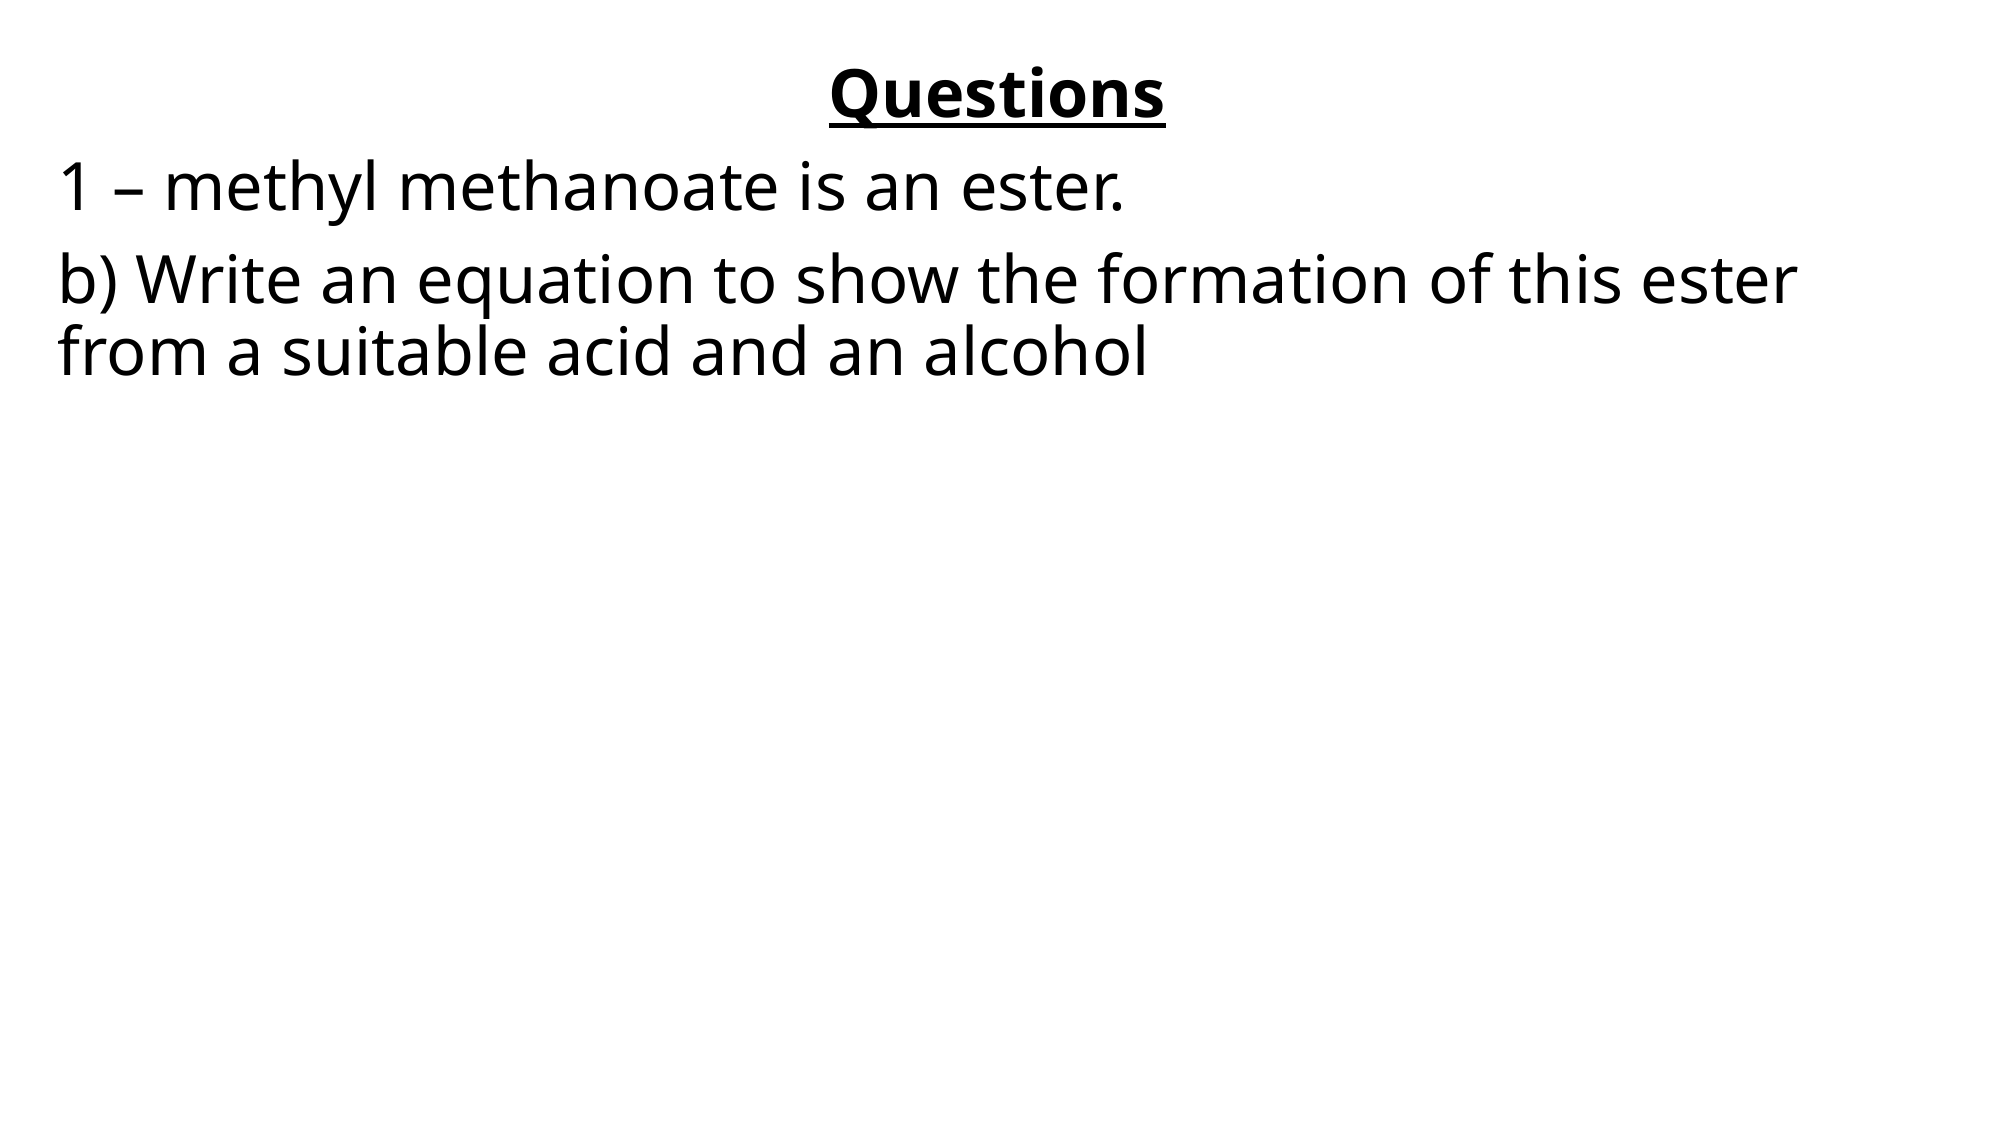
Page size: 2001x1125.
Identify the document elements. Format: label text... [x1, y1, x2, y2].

list Questions 1 – methyl methanoate is an ester. b) Write an equation to show the formation of this ester from a suitable acid and an alcohol [42, 52, 1953, 1078]
